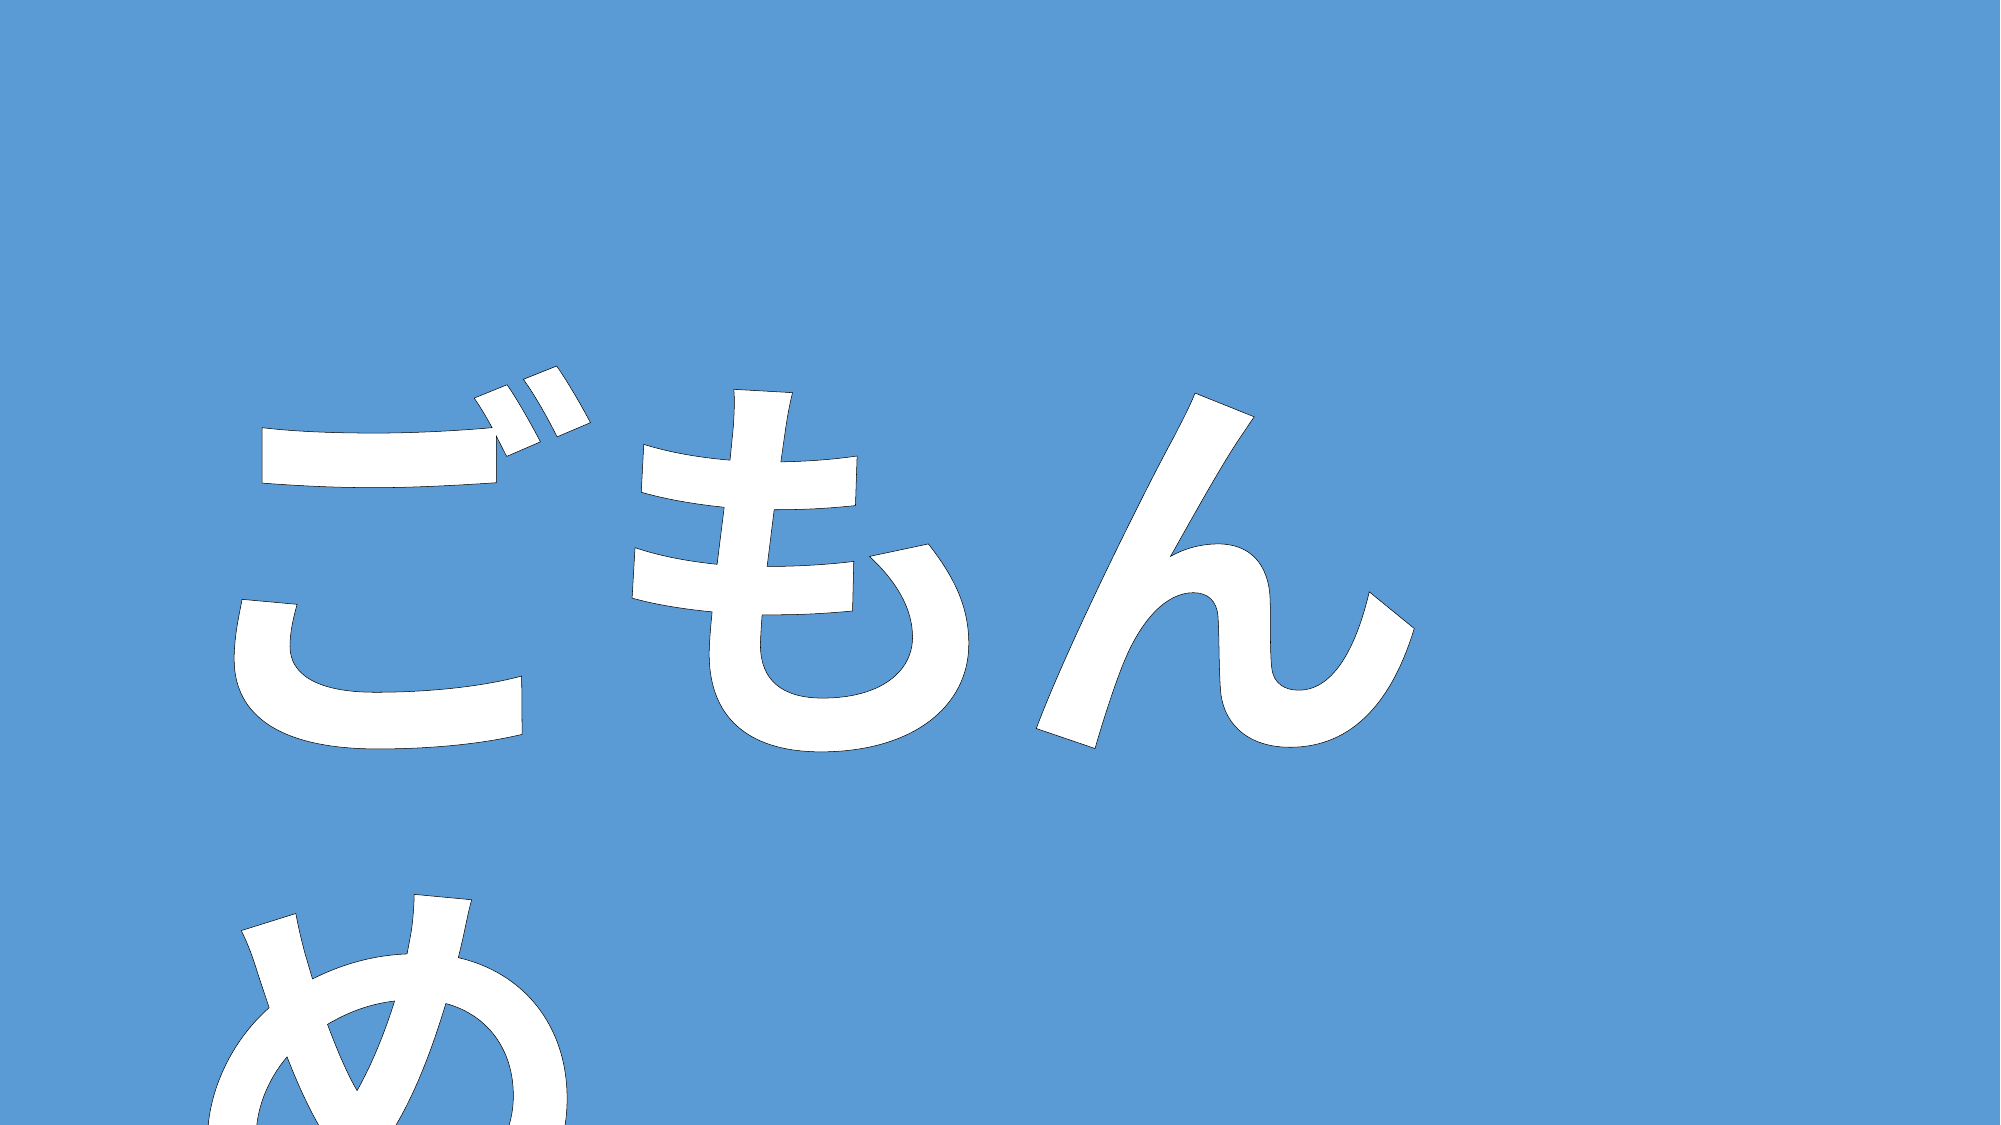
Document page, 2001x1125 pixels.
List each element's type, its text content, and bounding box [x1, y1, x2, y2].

text_box ごもんめ [165, 302, 1835, 1125]
